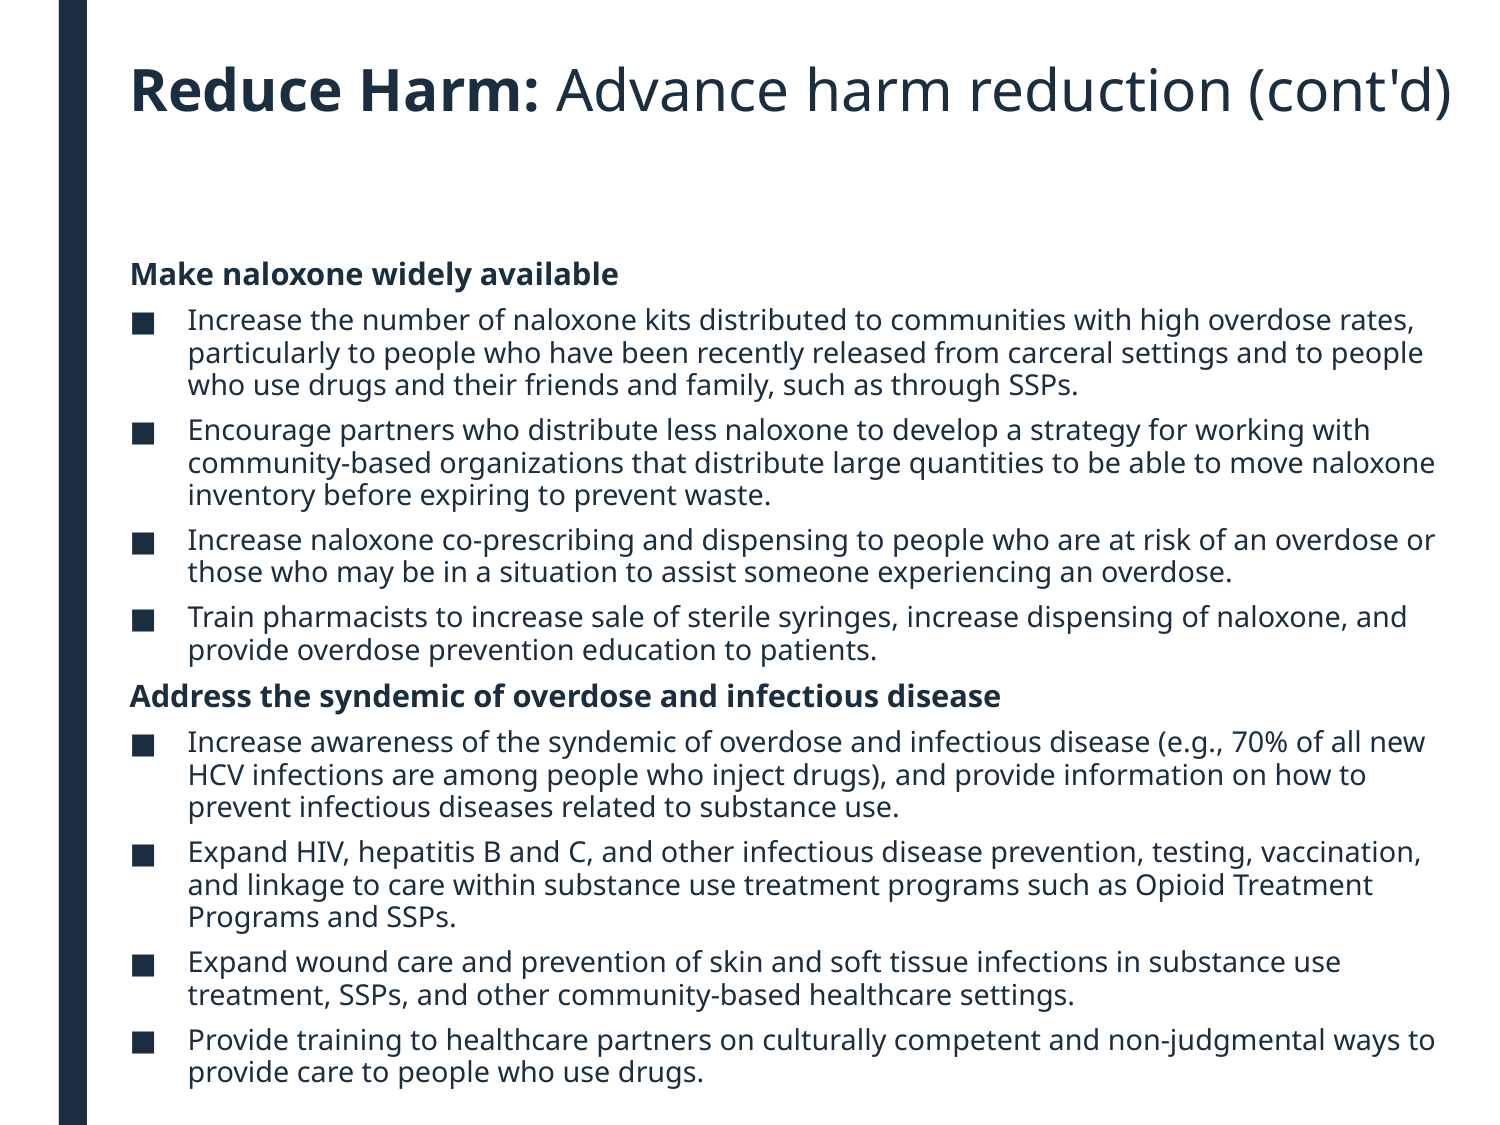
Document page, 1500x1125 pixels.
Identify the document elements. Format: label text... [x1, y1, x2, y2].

list Make naloxone widely available Increase the number of naloxone kits distributed to communities with high overdose rates, particularly to people who have been recently released from carceral settings and to people who use drugs and their friends and family, such as through SSPs. Encourage partners who distribute less naloxone to develop a strategy for working with community-based organizations that distribute large quantities to be able to move naloxone inventory before expiring to prevent waste. Increase naloxone co-prescribing and dispensing to people who are at risk of an overdose or those who may be in a situation to assist someone experiencing an overdose. Train pharmacists to increase sale of sterile syringes, increase dispensing of naloxone, and provide overdose prevention education to patients. Address the syndemic of overdose and infectious disease Increase awareness of the syndemic of overdose and infectious disease (e.g., 70% of all new HCV infections are among people who inject drugs), and provide information on how to prevent infectious diseases related to substance use. Expand HIV, hepatitis B and C, and other infectious disease prevention, testing, vaccination, and linkage to care within substance use treatment programs such as Opioid Treatment Programs and SSPs. Expand wound care and prevention of skin and soft tissue infections in substance use treatment, SSPs, and other community-based healthcare settings. Provide training to healthcare partners on culturally competent and non-judgmental ways to provide care to people who use drugs. [114, 249, 1464, 1109]
title Reduce Harm: Advance harm reduction (cont'd) [114, 53, 1480, 173]
